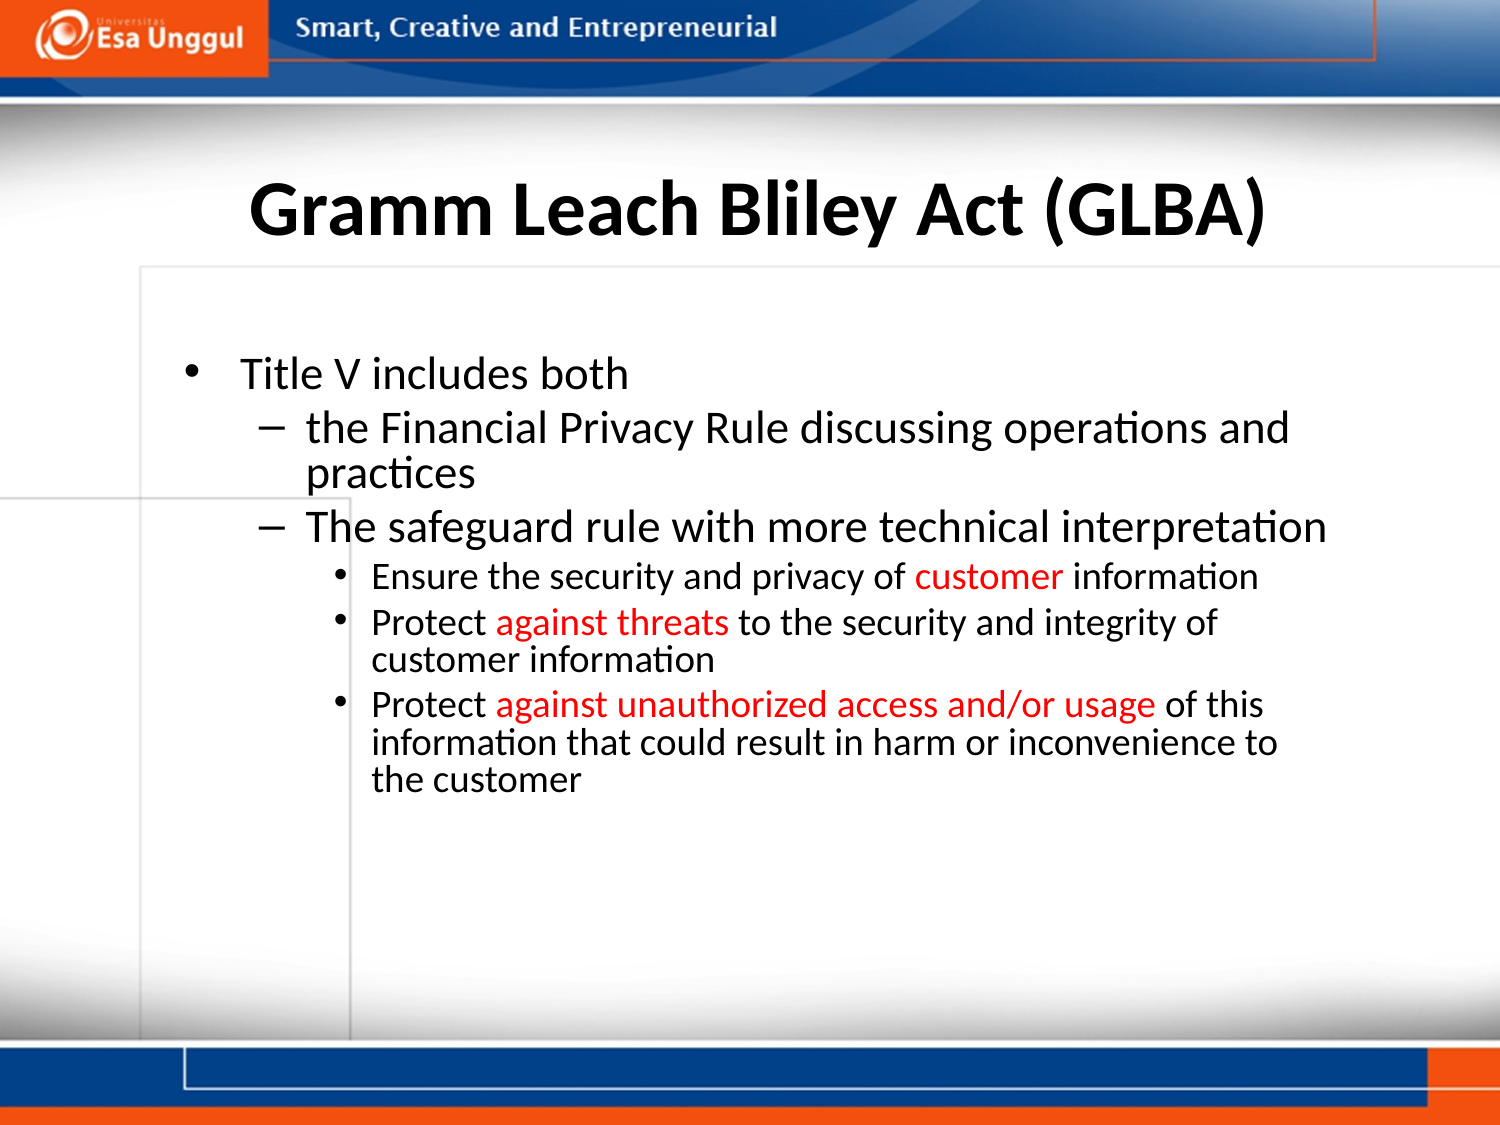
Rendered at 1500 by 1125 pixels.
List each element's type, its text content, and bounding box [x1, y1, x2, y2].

picture [0, 0, 1500, 1125]
title Gramm Leach Bliley Act (GLBA) [168, 149, 1351, 258]
list Title V includes both the Financial Privacy Rule discussing operations and practices The safeguard rule with more technical interpretation Ensure the security and privacy of customer information Protect against threats to the security and integrity of customer information Protect against unauthorized access and/or usage of this information that could result in harm or inconvenience to the customer [168, 345, 1351, 863]
